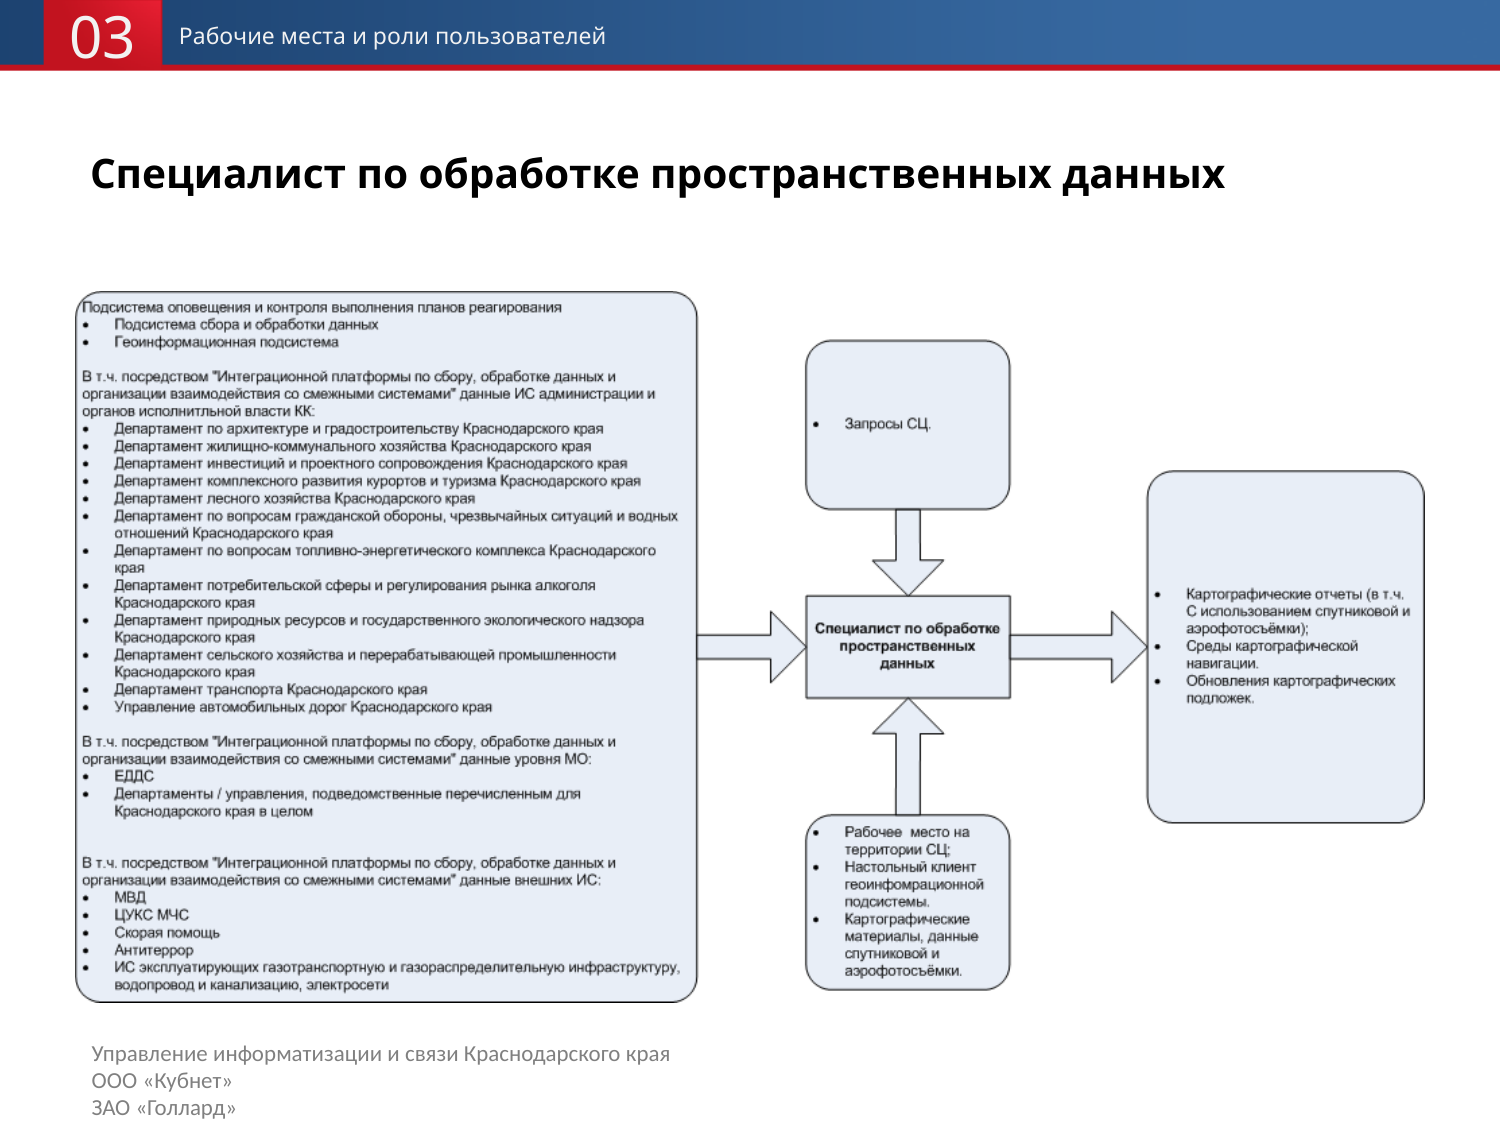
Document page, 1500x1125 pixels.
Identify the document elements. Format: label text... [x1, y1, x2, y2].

list 03 [43, 0, 161, 71]
picture [0, 0, 1500, 74]
title Специалист по обработке пространственных данных [75, 140, 1425, 233]
list Рабочие места и роли пользователей [164, 0, 1418, 71]
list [74, 290, 1426, 1003]
